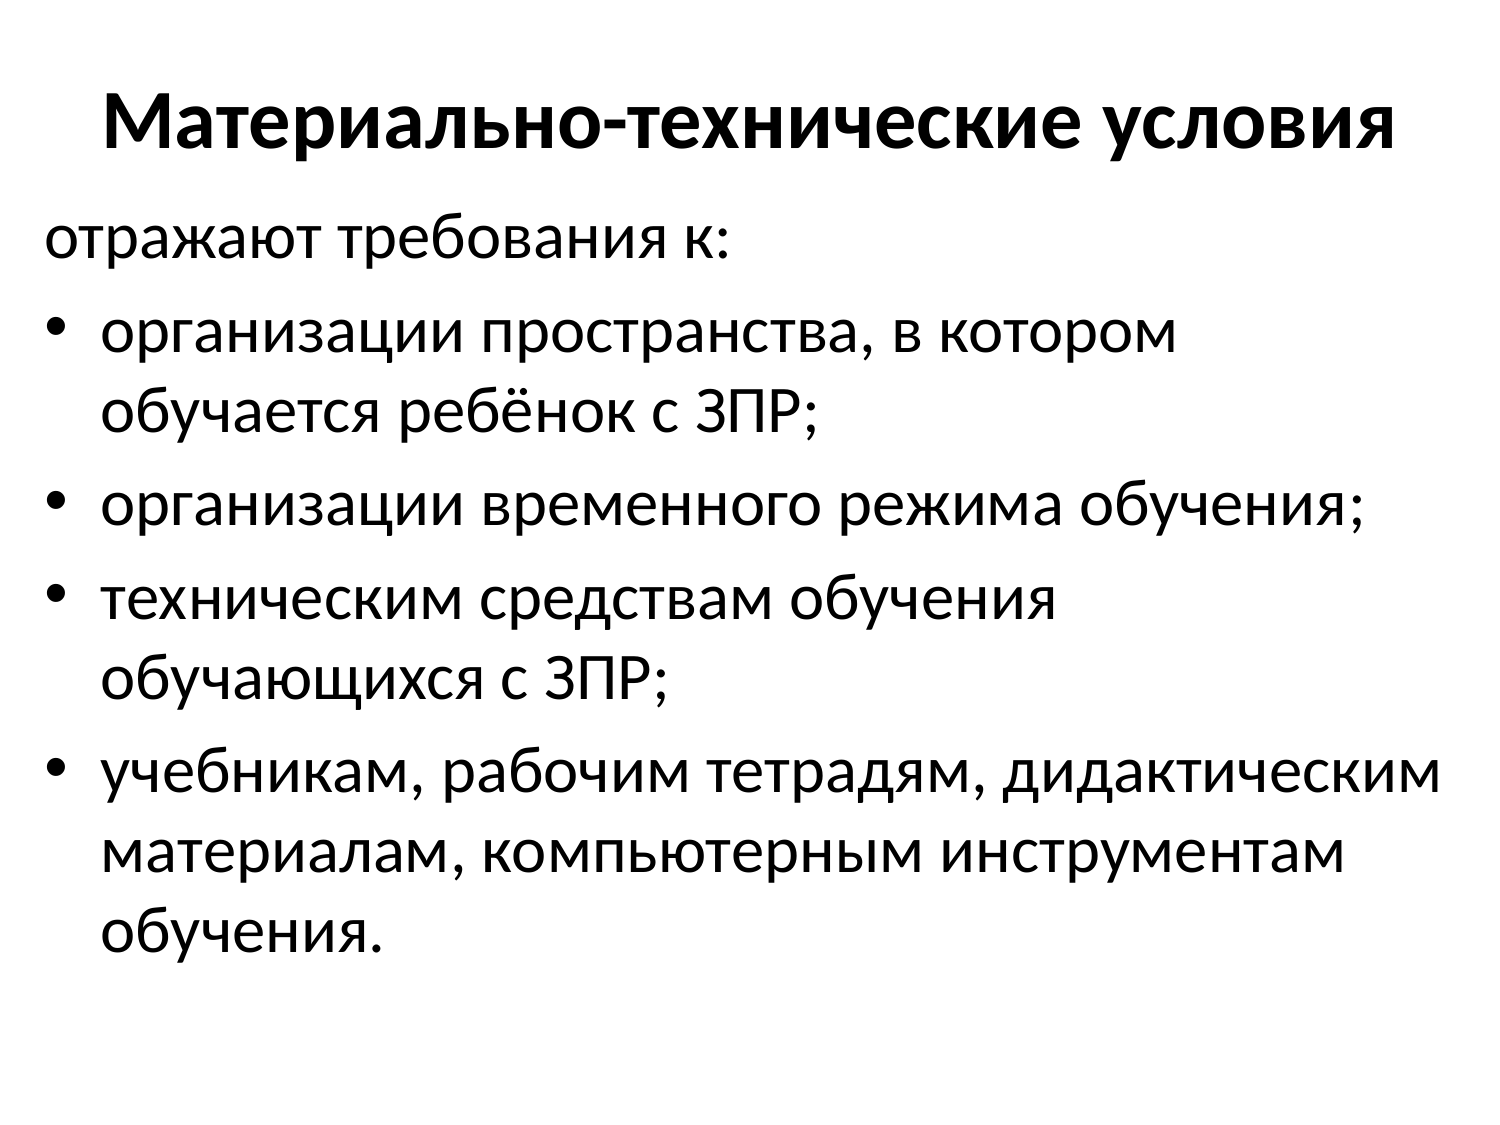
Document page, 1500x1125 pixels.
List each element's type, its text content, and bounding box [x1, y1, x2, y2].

list отражают требования к: организации пространства, в котором обучается ребёнок с ЗПР; организации временного режима обучения; техническим средствам обучения обучающихся с ЗПР; учебникам, рабочим тетрадям, дидактическим материалам, компьютерным инструментам обучения. [29, 184, 1471, 1071]
title Материально-технические условия [75, 45, 1425, 184]
